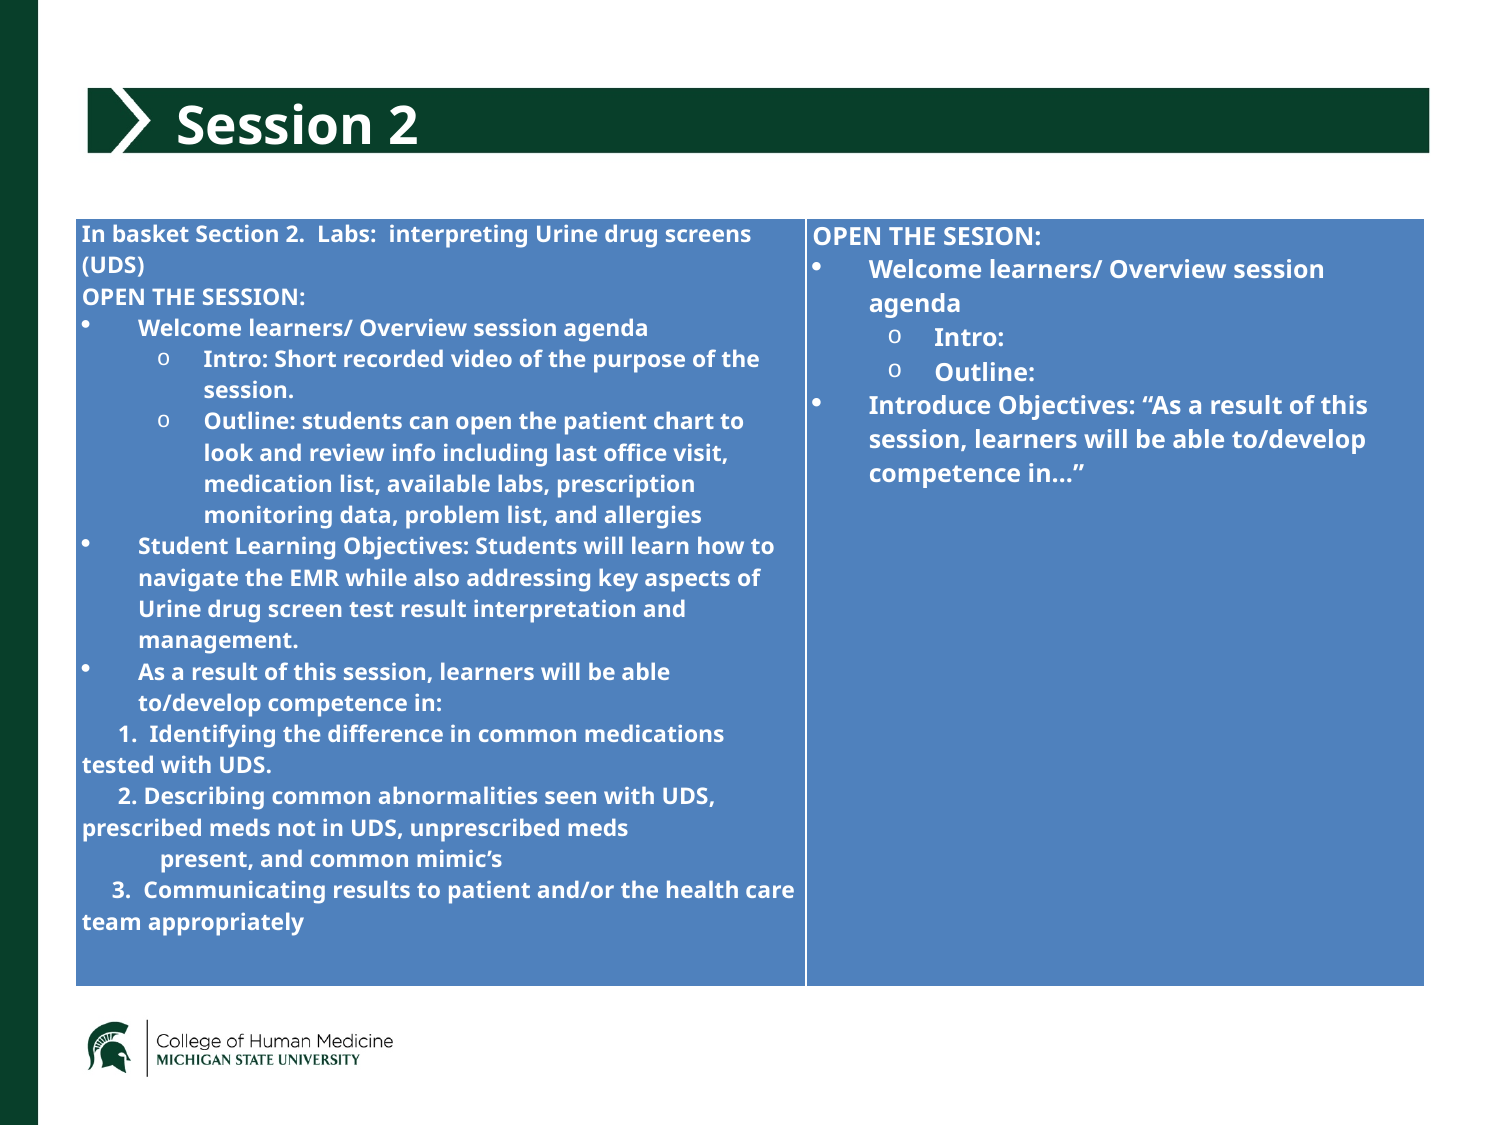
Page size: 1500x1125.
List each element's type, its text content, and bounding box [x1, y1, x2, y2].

table_header OPEN THE SESION: Welcome learners/ Overview session agenda Intro: Outline: Introduce Objectives: “As a result of this session, learners will be able to/develop competence in…” [807, 219, 1424, 986]
picture [0, 0, 1500, 1125]
list Session 2 [161, 83, 1316, 163]
table_header In basket Section 2. Labs: interpreting Urine drug screens (UDS) OPEN THE SESSION: Welcome learners/ Overview session agenda Intro: Short recorded video of the purpose of the session. Outline: students can open the patient chart to look and review info including last office visit, medication list, available labs, prescription monitoring data, problem list, and allergies Student Learning Objectives: Students will learn how to navigate the EMR while also addressing key aspects of Urine drug screen test result interpretation and management. As a result of this session, learners will be able to/develop competence in: 1. Identifying the difference in common medications tested with UDS. 2. Describing common abnormalities seen with UDS, prescribed meds not in UDS, unprescribed meds present, and common mimic’s 3. Communicating results to patient and/or the health care team appropriately [76, 219, 805, 986]
